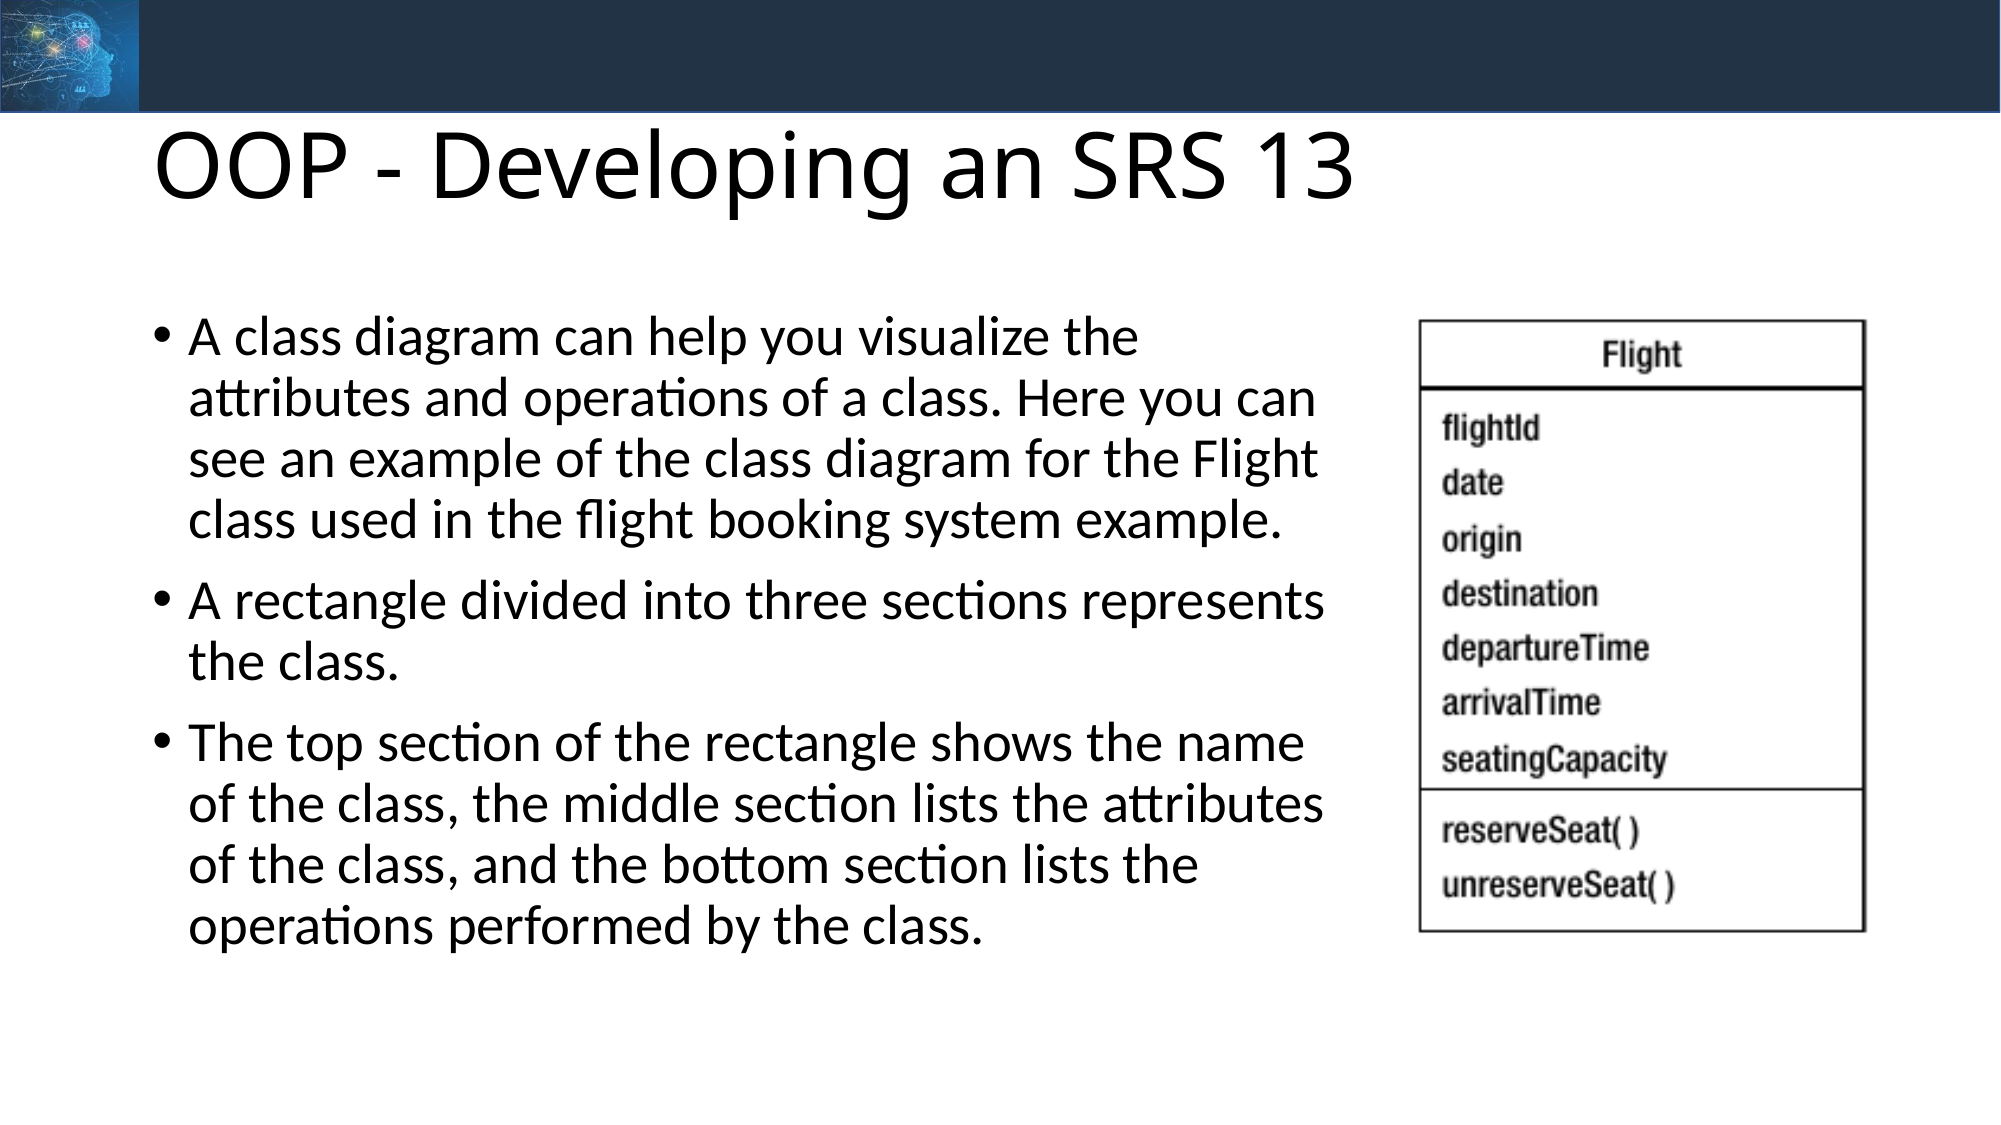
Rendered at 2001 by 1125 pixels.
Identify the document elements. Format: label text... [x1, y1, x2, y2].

picture [2, 0, 139, 111]
list A class diagram can help you visualize the attributes and operations of a class. Here you can see an example of the class diagram for the Flight class used in the flight booking system example. A rectangle divided into three sections represents the class. The top section of the rectangle shows the name of the class, the middle section lists the attributes of the class, and the bottom section lists the operations performed by the class. [137, 299, 1369, 1014]
picture [1403, 299, 1884, 952]
title OOP - Developing an SRS 13 [137, 59, 1863, 278]
